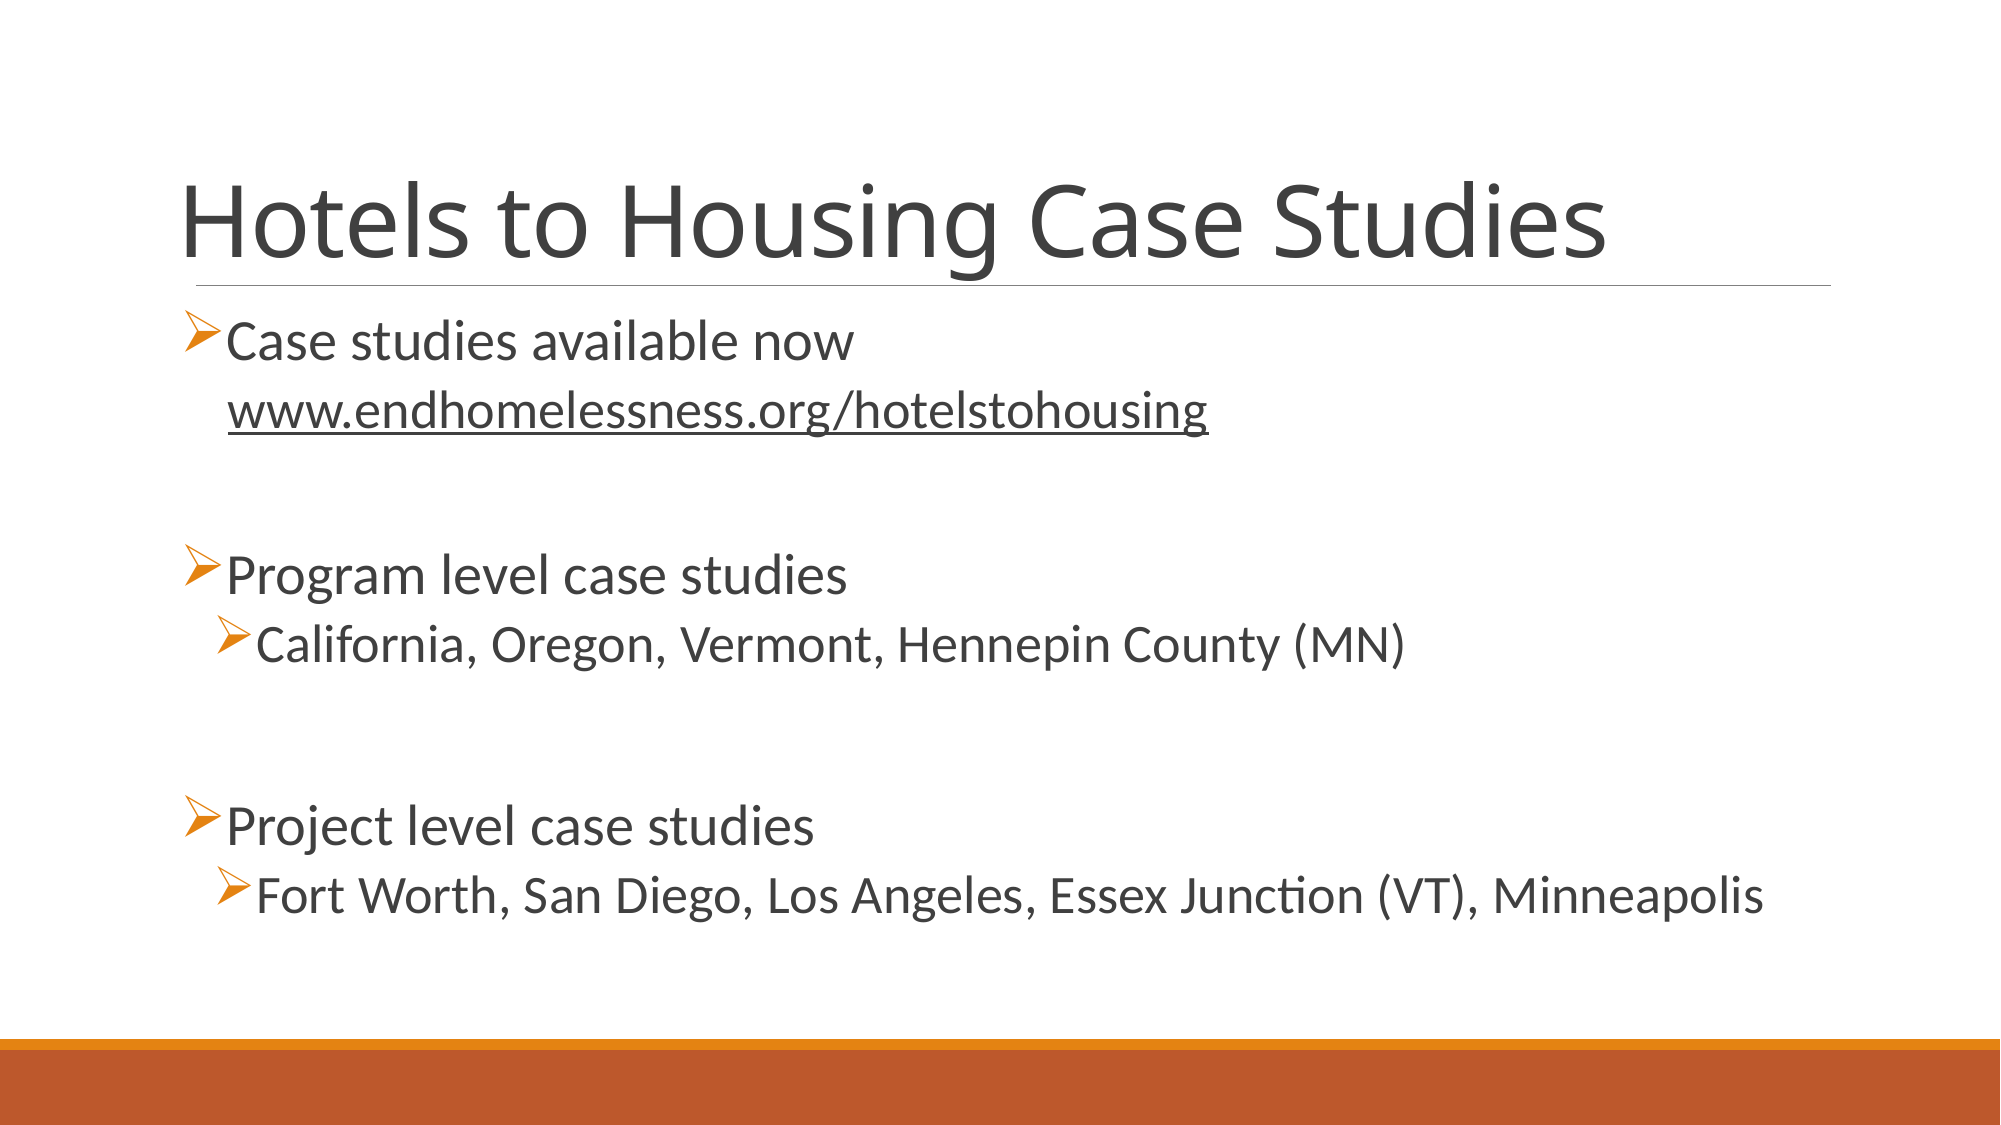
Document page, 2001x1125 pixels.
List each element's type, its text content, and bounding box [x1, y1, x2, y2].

title Hotels to Housing Case Studies [162, 47, 1830, 285]
list Case studies available now www.endhomelessness.org/hotelstohousing Program level case studies California, Oregon, Vermont, Hennepin County (MN) Project level case studies Fort Worth, San Diego, Los Angeles, Essex Junction (VT), Minneapolis [180, 302, 1830, 963]
